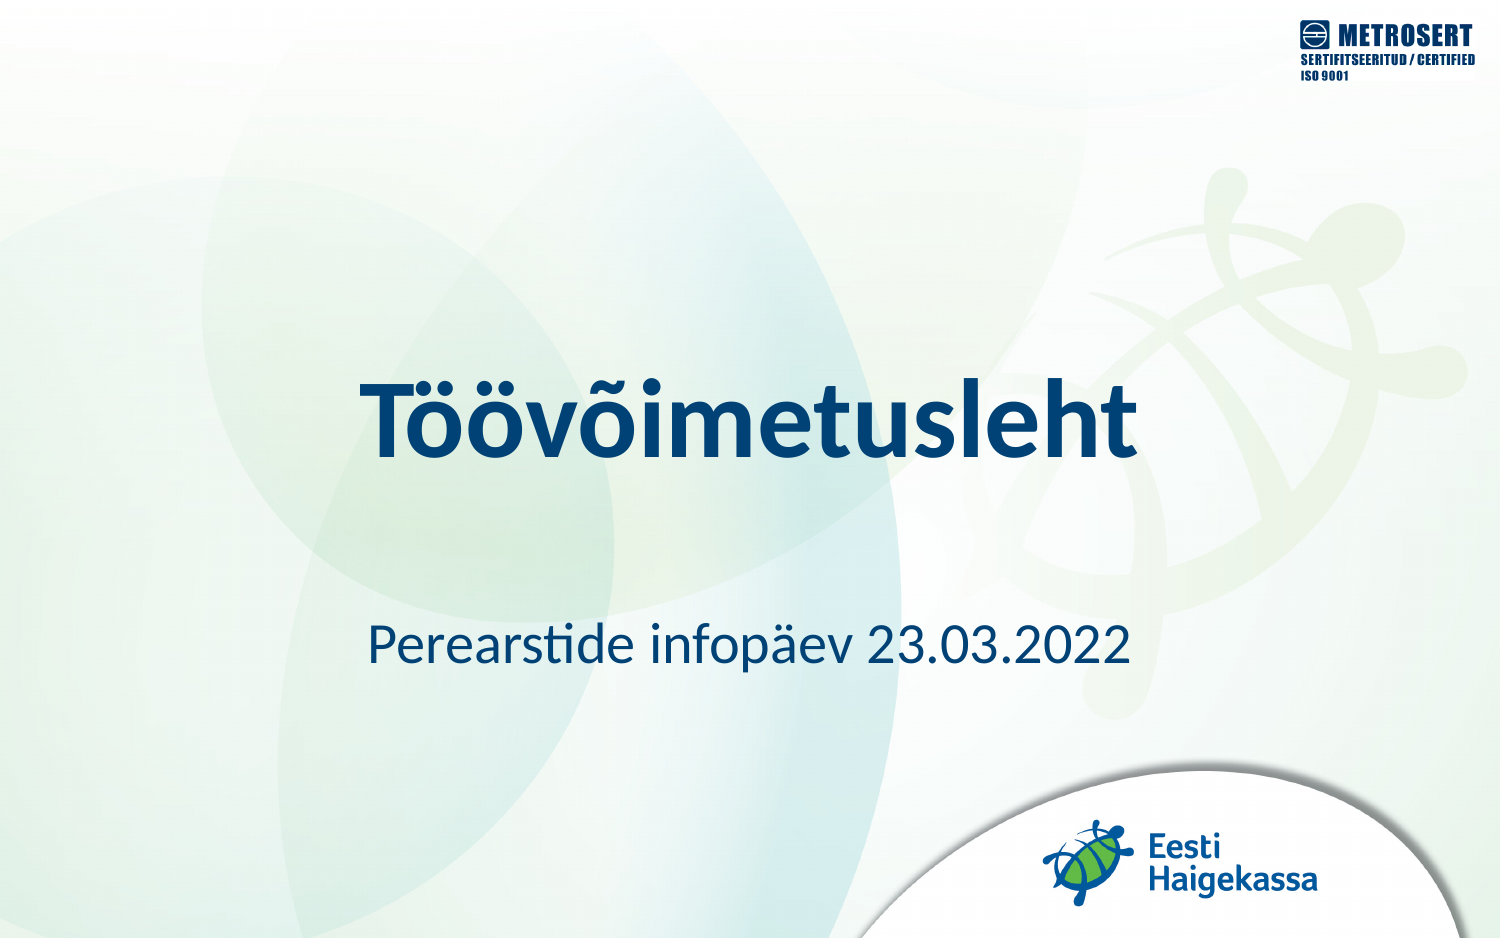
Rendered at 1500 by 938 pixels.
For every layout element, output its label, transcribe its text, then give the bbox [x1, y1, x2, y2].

title Töövõimetusleht [103, 153, 1397, 480]
picture [0, 0, 1500, 938]
subtitle Perearstide infopäev 23.03.2022 [187, 605, 1313, 719]
